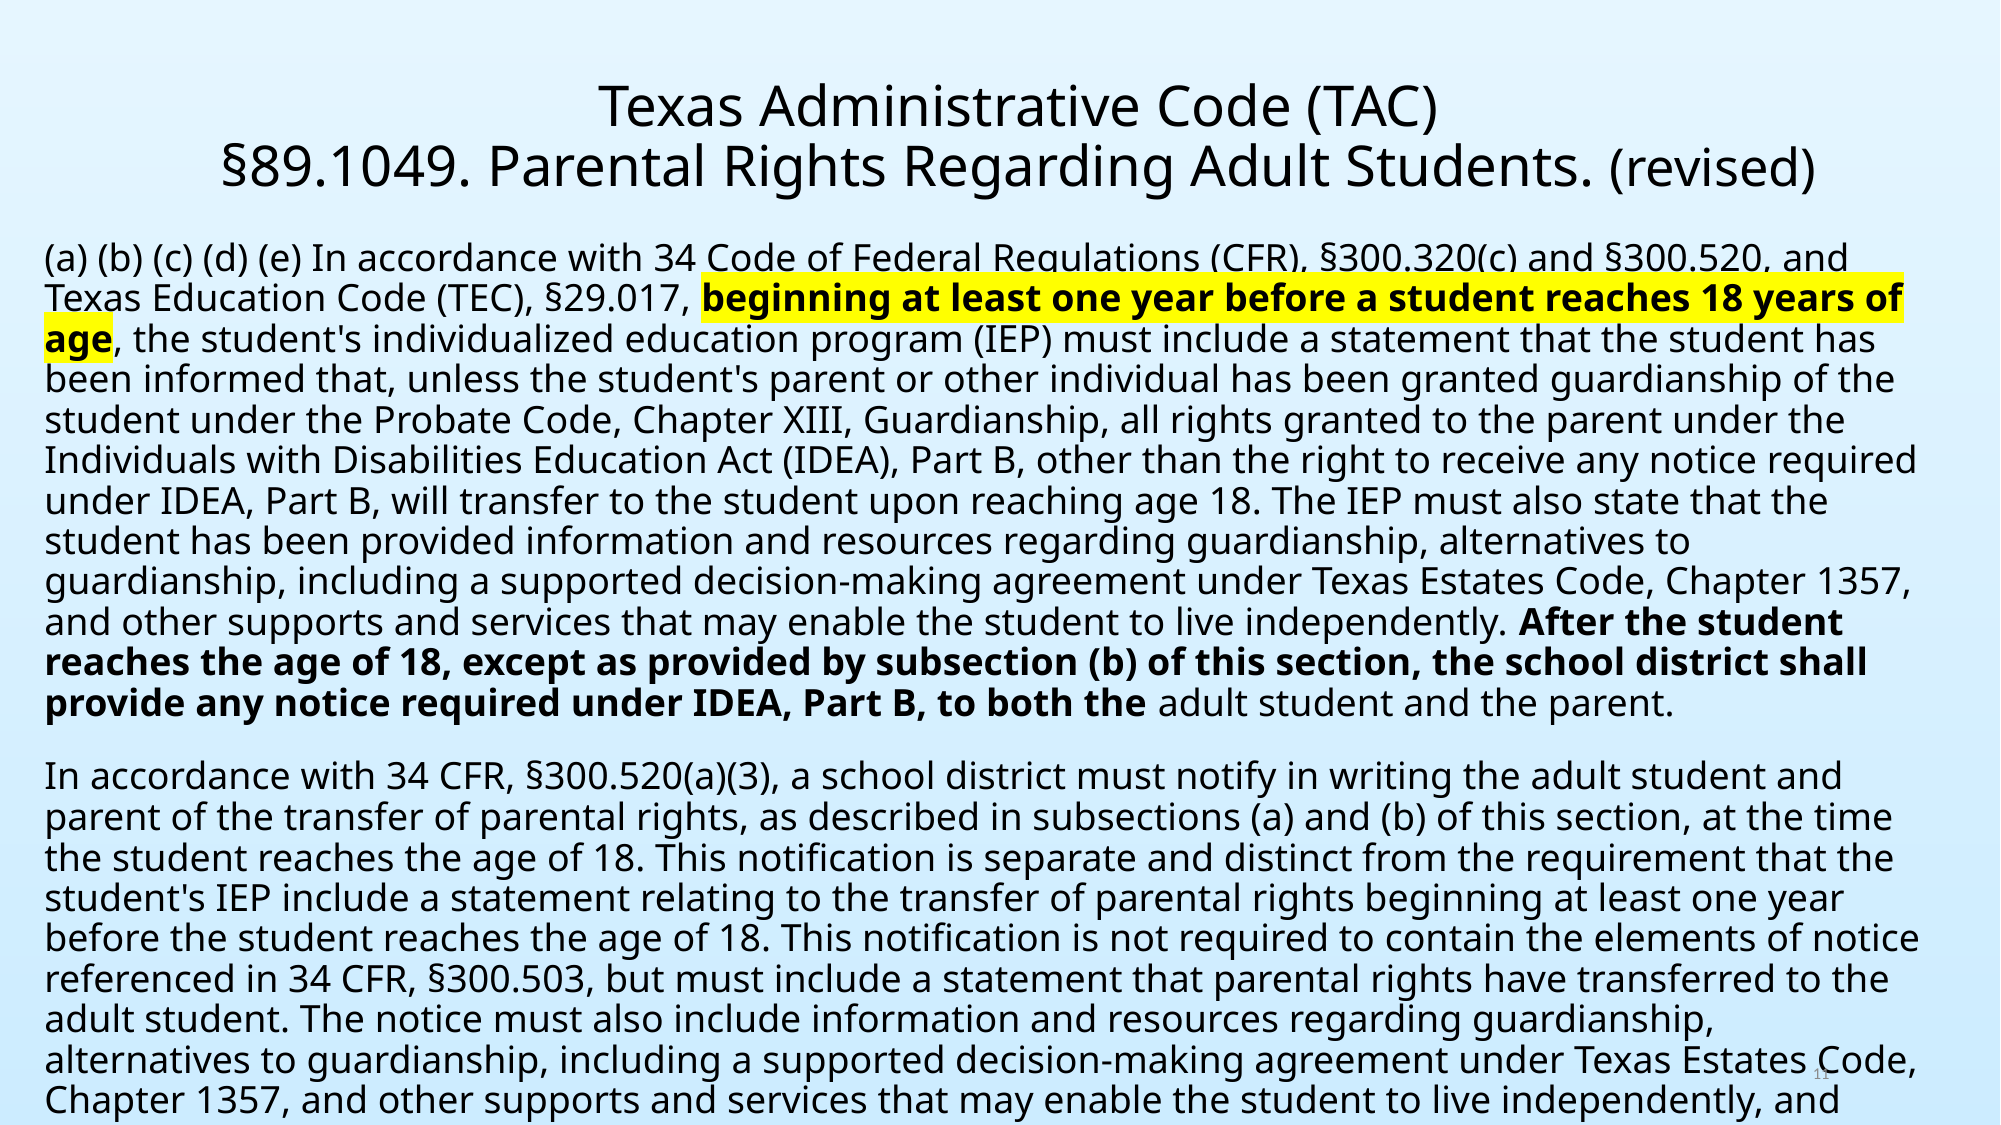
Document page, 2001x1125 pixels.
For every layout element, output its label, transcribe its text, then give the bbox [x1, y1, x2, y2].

title Texas Administrative Code (TAC) §89.1049. Parental Rights Regarding Adult Students. (revised) [86, 57, 1951, 218]
slide_number 11 [1779, 1042, 1863, 1103]
list (a) (b) (c) (d) (e) In accordance with 34 Code of Federal Regulations (CFR), §300.320(c) and §300.520, and Texas Education Code (TEC), §29.017, beginning at least one year before a student reaches 18 years of age, the student's individualized education program (IEP) must include a statement that the student has been informed that, unless the student's parent or other individual has been granted guardianship of the student under the Probate Code, Chapter XIII, Guardianship, all rights granted to the parent under the Individuals with Disabilities Education Act (IDEA), Part B, other than the right to receive any notice required under IDEA, Part B, will transfer to the student upon reaching age 18. The IEP must also state that the student has been provided information and resources regarding guardianship, alternatives to guardianship, including a supported decision-making agreement under Texas Estates Code, Chapter 1357, and other supports and services that may enable the student to live independently. After the student reaches the age of 18, except as provided by subsection (b) of this section, the school district shall provide any notice required under IDEA, Part B, to both the adult student and the parent. In accordance with 34 CFR, §300.520(a)(3), a school district must notify in writing the adult student and parent of the transfer of parental rights, as described in subsections (a) and (b) of this section, at the time the student reaches the age of 18. This notification is separate and distinct from the requirement that the student's IEP include a statement relating to the transfer of parental rights beginning at least one year before the student reaches the age of 18. This notification is not required to contain the elements of notice referenced in 34 CFR, §300.503, but must include a statement that parental rights have transferred to the adult student. The notice must also include information and resources regarding guardianship, alternatives to guardianship, including a supported decision-making agreement under Texas Estates Code, Chapter 1357, and other supports and services that may enable the student to live independently, and must provide contact information for the parties to use in obtaining additional information. [24, 218, 1951, 1101]
